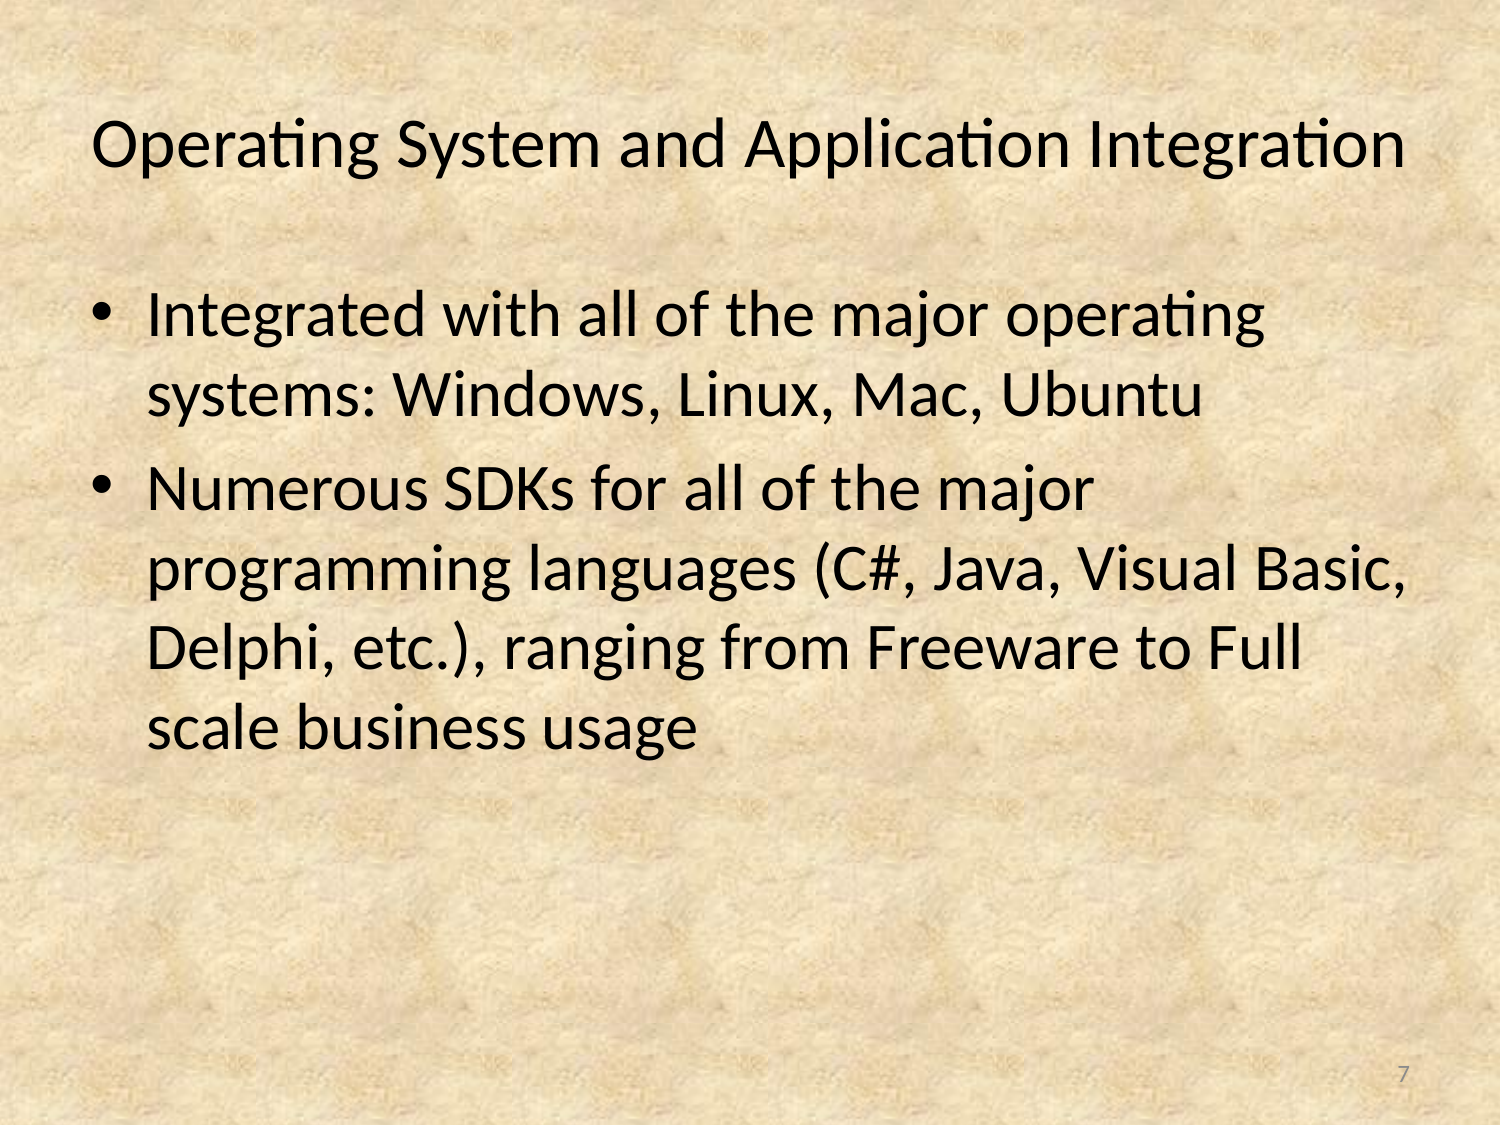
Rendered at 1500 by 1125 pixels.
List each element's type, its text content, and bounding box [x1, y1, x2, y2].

slide_number 7 [1074, 1042, 1425, 1103]
list Integrated with all of the major operating systems: Windows, Linux, Mac, Ubuntu Numerous SDKs for all of the major programming languages (C#, Java, Visual Basic, Delphi, etc.), ranging from Freeware to Full scale business usage [75, 262, 1425, 1005]
title Operating System and Application Integration [75, 45, 1425, 233]
picture [0, 0, 1500, 1125]
